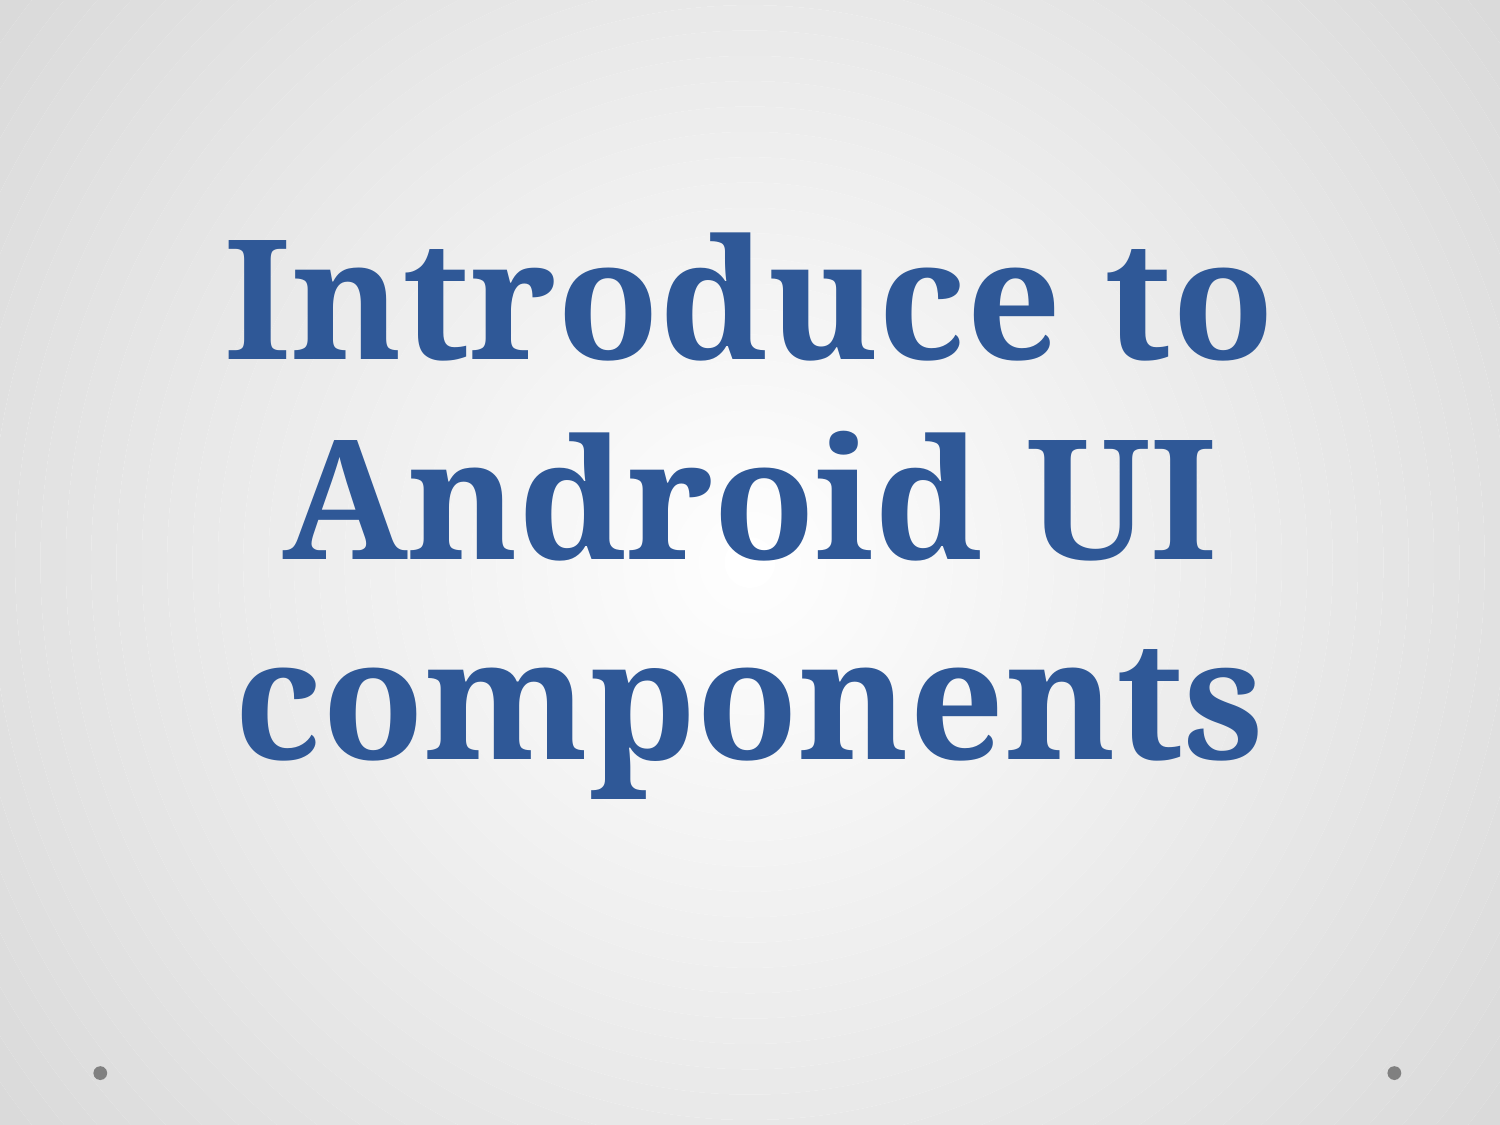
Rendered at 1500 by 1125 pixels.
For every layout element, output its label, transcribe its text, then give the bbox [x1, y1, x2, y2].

title Introduce to Android UI components [112, 99, 1388, 800]
